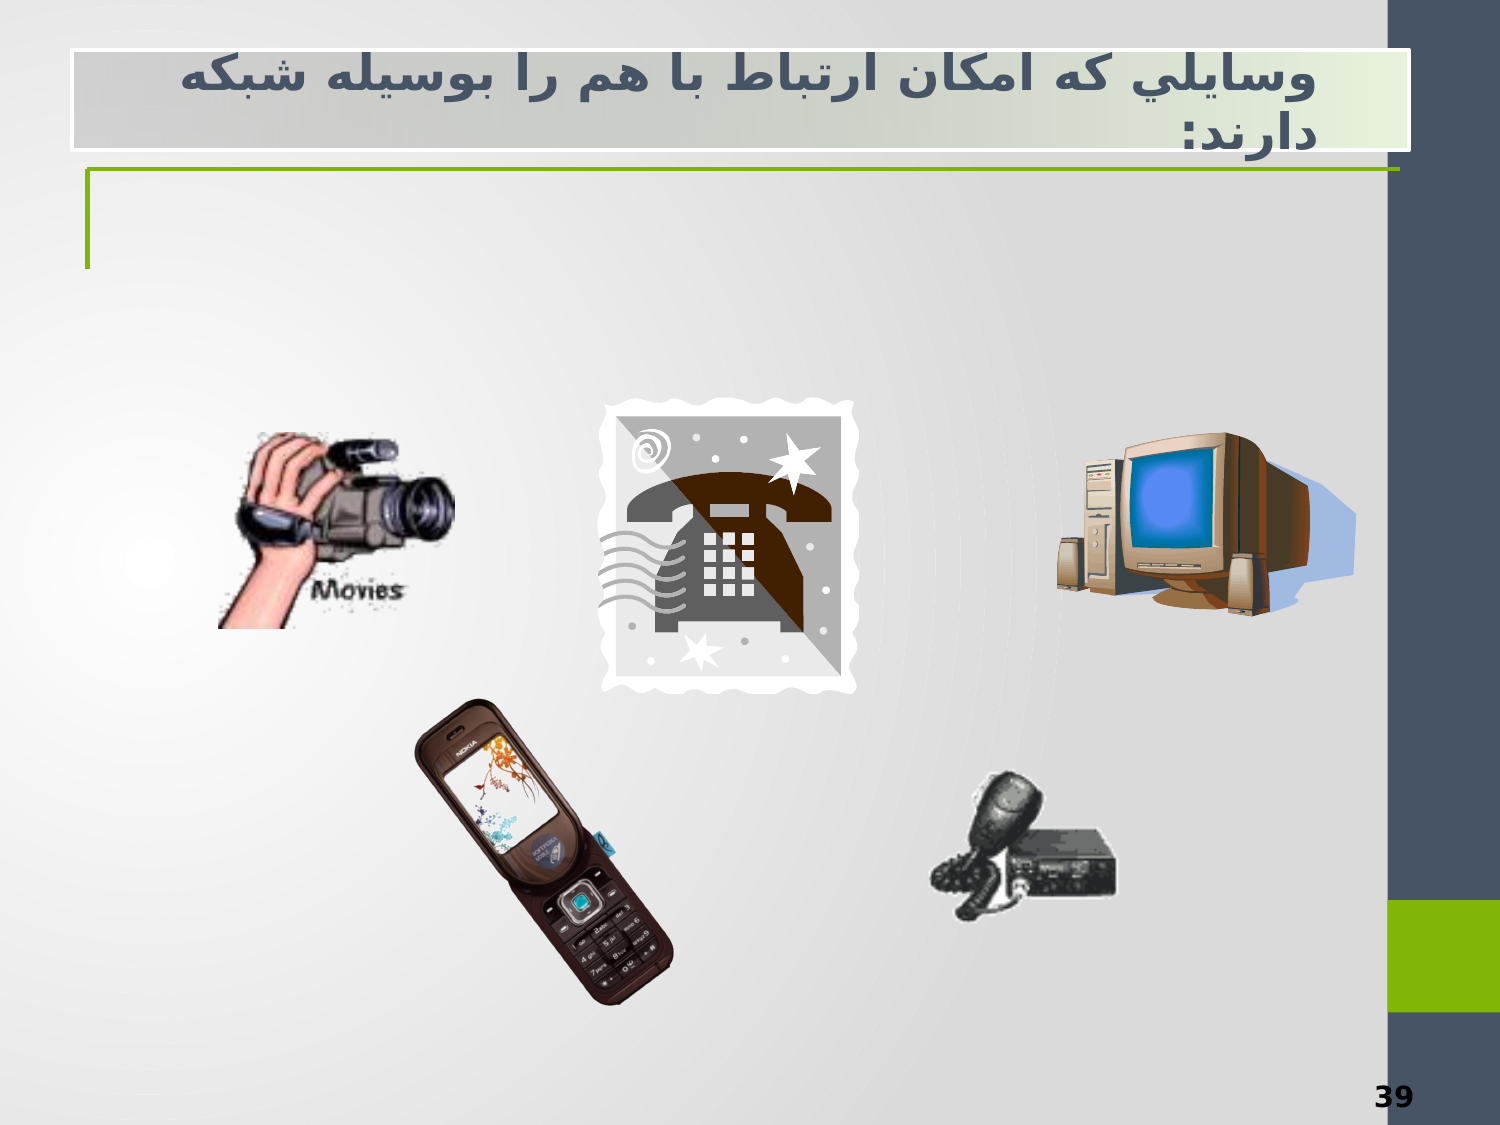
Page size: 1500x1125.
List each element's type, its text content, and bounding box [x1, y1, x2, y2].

picture [217, 432, 456, 630]
picture [400, 396, 860, 1022]
picture [903, 727, 1144, 968]
picture [1056, 432, 1357, 617]
text_box 39 [1079, 1070, 1430, 1125]
text_box وسايلي که امکان ارتباط با هم را بوسيله شبکه دارند: [70, 48, 1411, 152]
